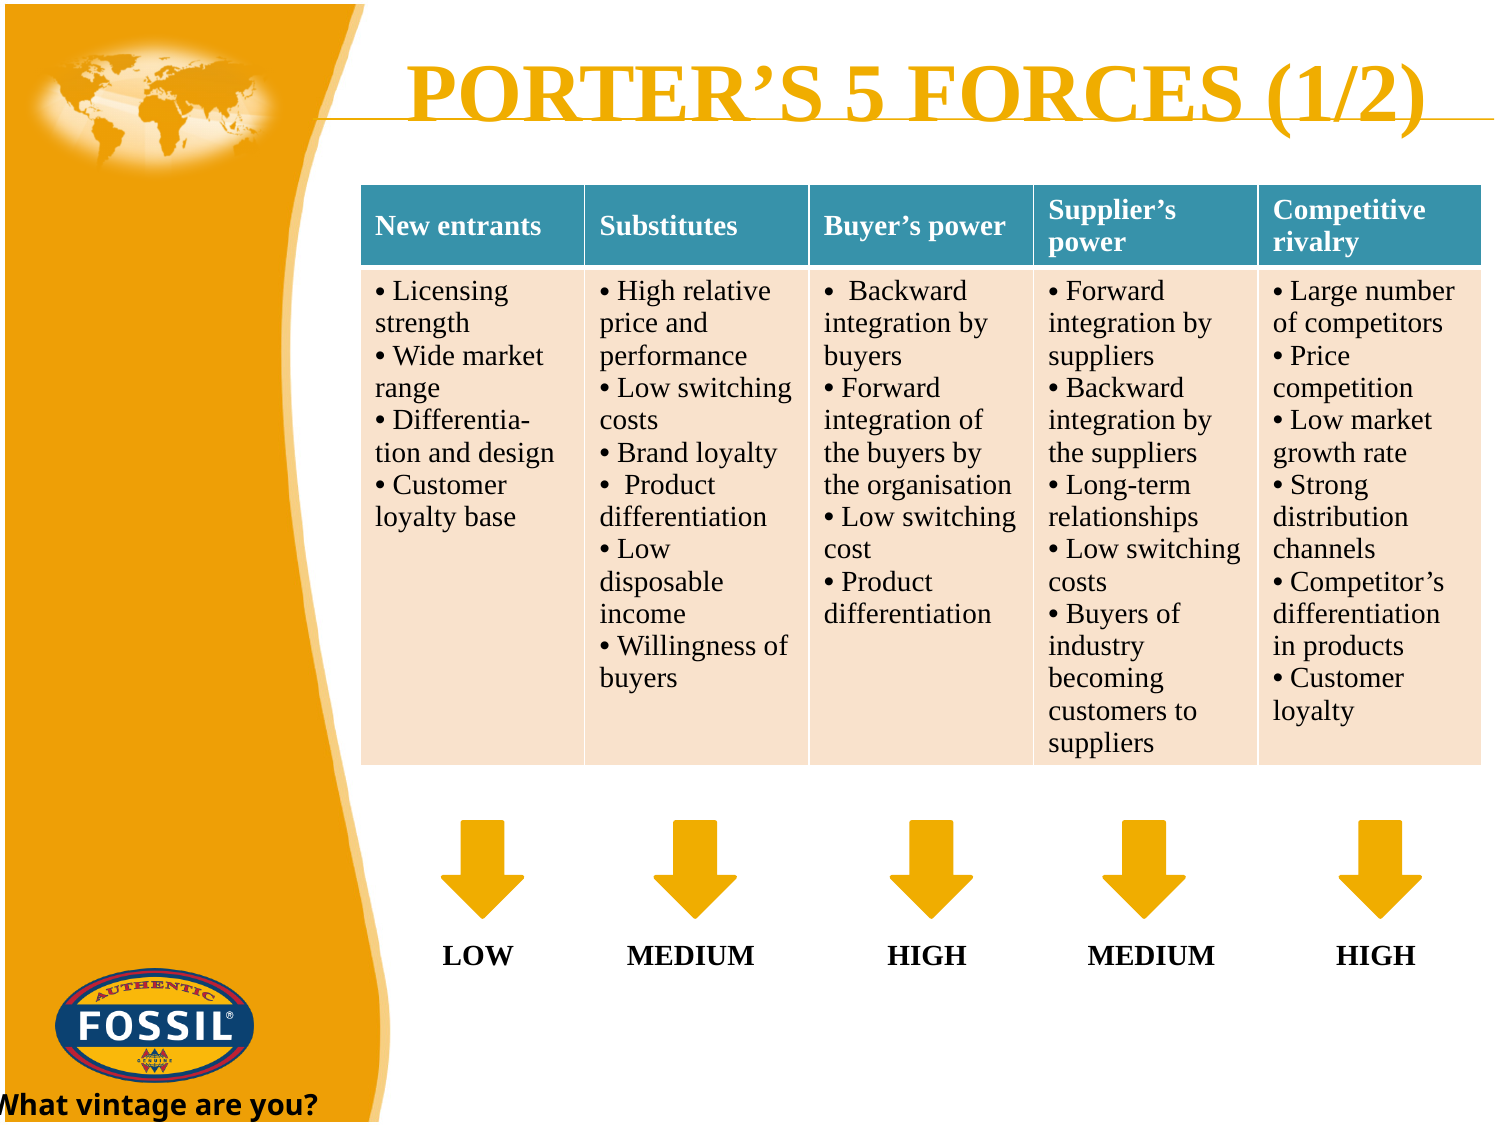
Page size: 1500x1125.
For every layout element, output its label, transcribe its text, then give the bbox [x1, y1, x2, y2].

text_box [440, 820, 525, 919]
text_box HIGH [1281, 928, 1471, 979]
text_box [1102, 820, 1186, 919]
text_box [653, 820, 737, 919]
table_header New entrants [361, 185, 584, 265]
text_box MEDIUM [596, 928, 786, 979]
text_box PORTER’S 5 FORCES (1/2) [360, 19, 1475, 157]
table_cell Forward integration by suppliers Backward integration by the suppliers Long-term relationships Low switching costs Buyers of industry becoming customers to suppliers [1034, 270, 1257, 765]
table_cell High relative price and performance Low switching costs Brand loyalty Product differentiation Low disposable income Willingness of buyers [585, 270, 808, 765]
text_box HIGH [832, 928, 1022, 979]
table_header Supplier’s power [1034, 185, 1257, 265]
text_box LOW [419, 928, 538, 979]
table_header Competitive rivalry [1259, 185, 1481, 265]
table_cell Backward integration by buyers Forward integration of the buyers by the organisation Low switching cost Product differentiation [810, 270, 1033, 765]
picture [0, 0, 1500, 1125]
table_cell Large number of competitors Price competition Low market growth rate Strong distribution channels Competitor’s differentiation in products Customer loyalty [1259, 270, 1481, 765]
text_box [889, 820, 974, 919]
table_header Buyer’s power [810, 185, 1033, 265]
text_box [1338, 820, 1422, 919]
text_box MEDIUM [1057, 928, 1247, 979]
table_header Substitutes [585, 185, 808, 265]
table_cell Licensing strength Wide market range Differentia-tion and design Customer loyalty base [361, 270, 584, 765]
